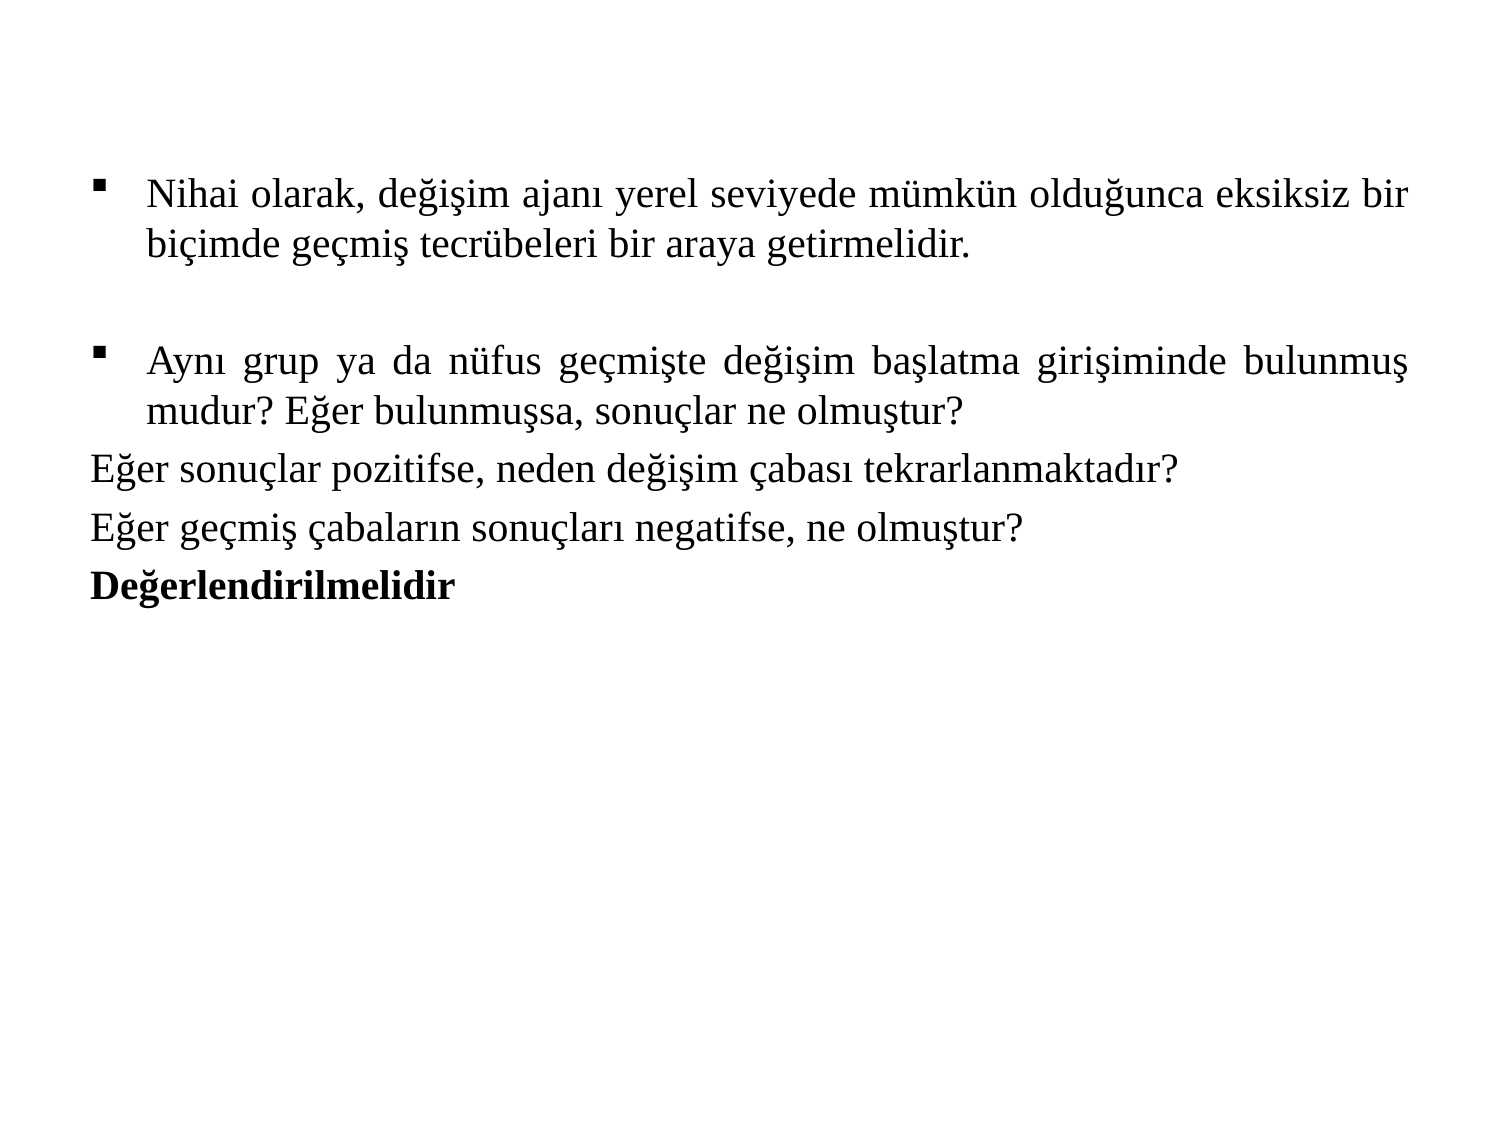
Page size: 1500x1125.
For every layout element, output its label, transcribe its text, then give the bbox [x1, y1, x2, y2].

list Nihai olarak, değişim ajanı yerel seviyede mümkün olduğunca eksiksiz bir biçimde geçmiş tecrübeleri bir araya getirmelidir. Aynı grup ya da nüfus geçmişte değişim başlatma girişiminde bulunmuş mudur? Eğer bulunmuşsa, sonuçlar ne olmuştur? Eğer sonuçlar pozitifse, neden değişim çabası tekrarlanmaktadır? Eğer geçmiş çabaların sonuçları negatifse, ne olmuştur? Değerlendirilmelidir [75, 99, 1425, 1005]
